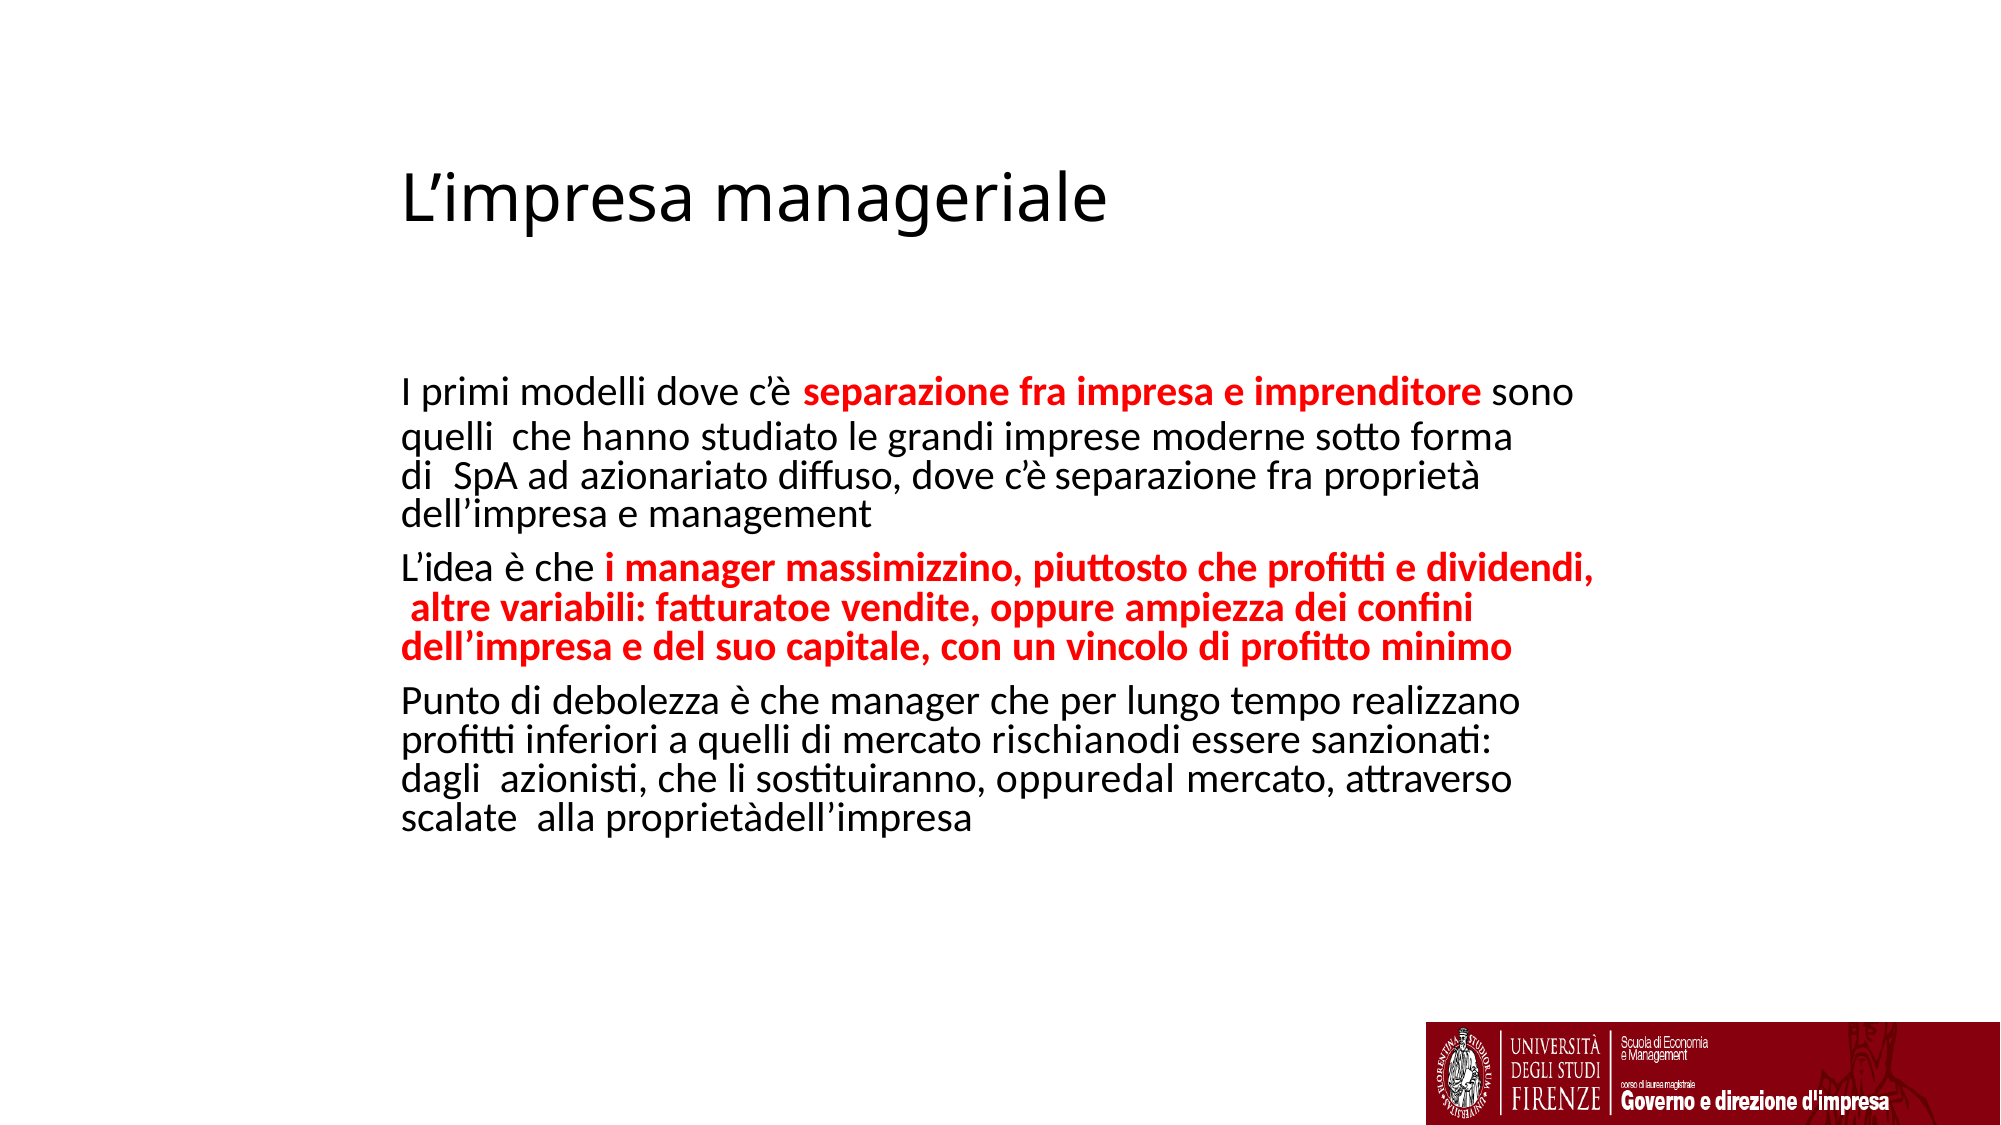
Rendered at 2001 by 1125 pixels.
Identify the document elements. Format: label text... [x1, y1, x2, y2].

picture [1426, 1022, 2000, 1125]
text_box I primi modelli dove c’è separazione fra impresa e imprenditore sono quelli che hanno studiato le grandi imprese moderne sotto forma di SpA ad azionariato diffuso, dove c’è separazione fra proprietà dell’impresa e management L’idea è che i manager massimizzino, piuttosto che profitti e dividendi, altre variabili: fatturatoe vendite, oppure ampiezza dei confini dell’impresa e del suo capitale, con un vincolo di profitto minimo Punto di debolezza è che manager che per lungo tempo realizzano profitti inferiori a quelli di mercato rischianodi essere sanzionati: dagli azionisti, che li sostituiranno, oppuredal mercato, attraverso scalate alla proprietàdell’impresa [398, 367, 1596, 840]
title L’impresa manageriale [398, 99, 1382, 289]
